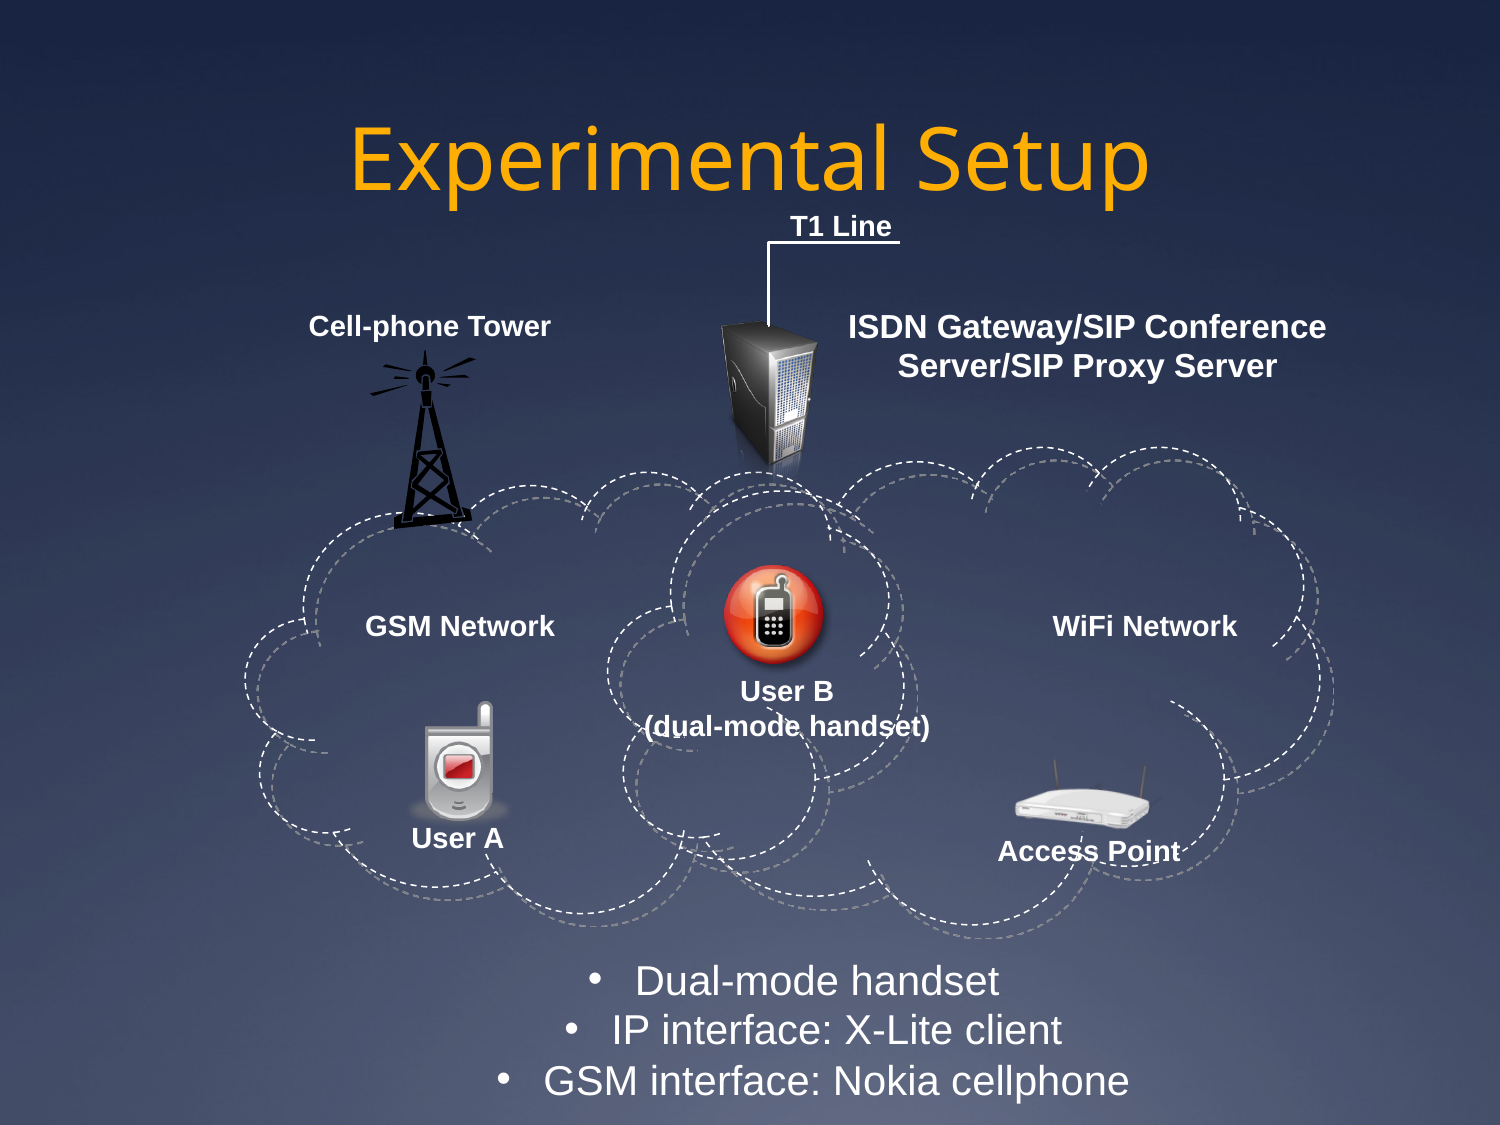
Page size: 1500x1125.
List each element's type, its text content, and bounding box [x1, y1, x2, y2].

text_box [243, 198, 1347, 927]
text_box Dual-mode handset IP interface: X-Lite client GSM interface: Nokia cellphone [224, 945, 1363, 1111]
title Experimental Setup [100, 95, 1400, 225]
